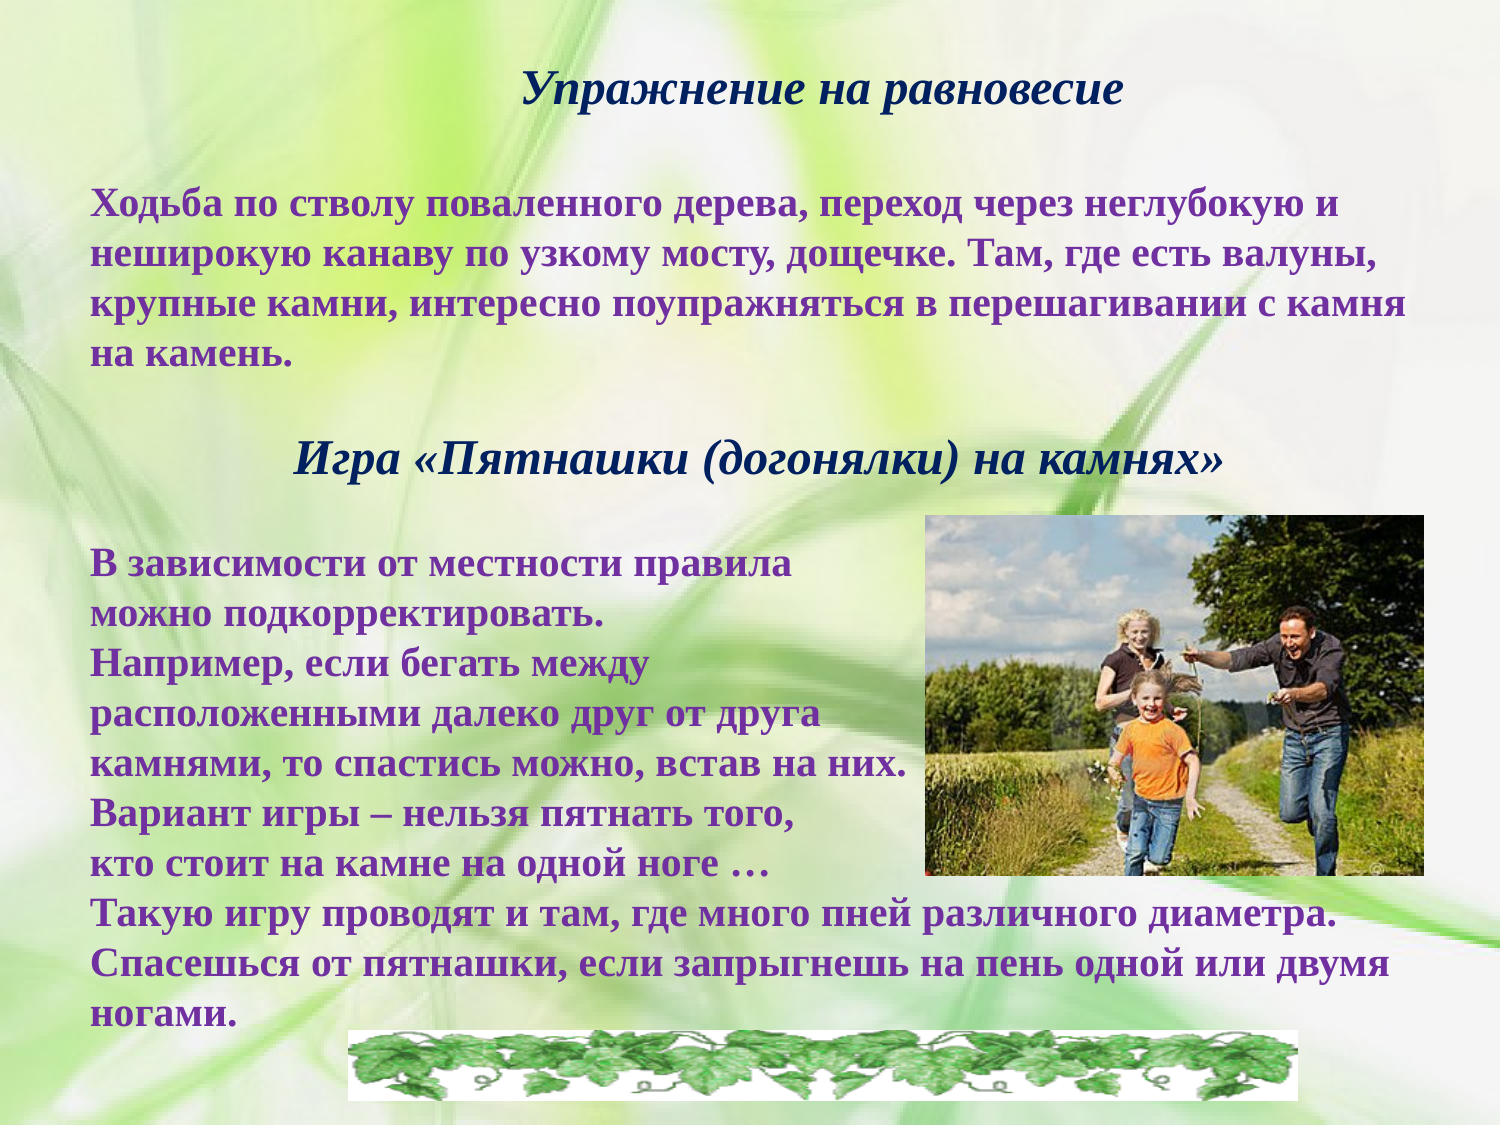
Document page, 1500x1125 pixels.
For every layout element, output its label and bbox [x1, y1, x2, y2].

list [0, 0, 1500, 1125]
picture [925, 515, 1424, 877]
picture [348, 1029, 1298, 1101]
